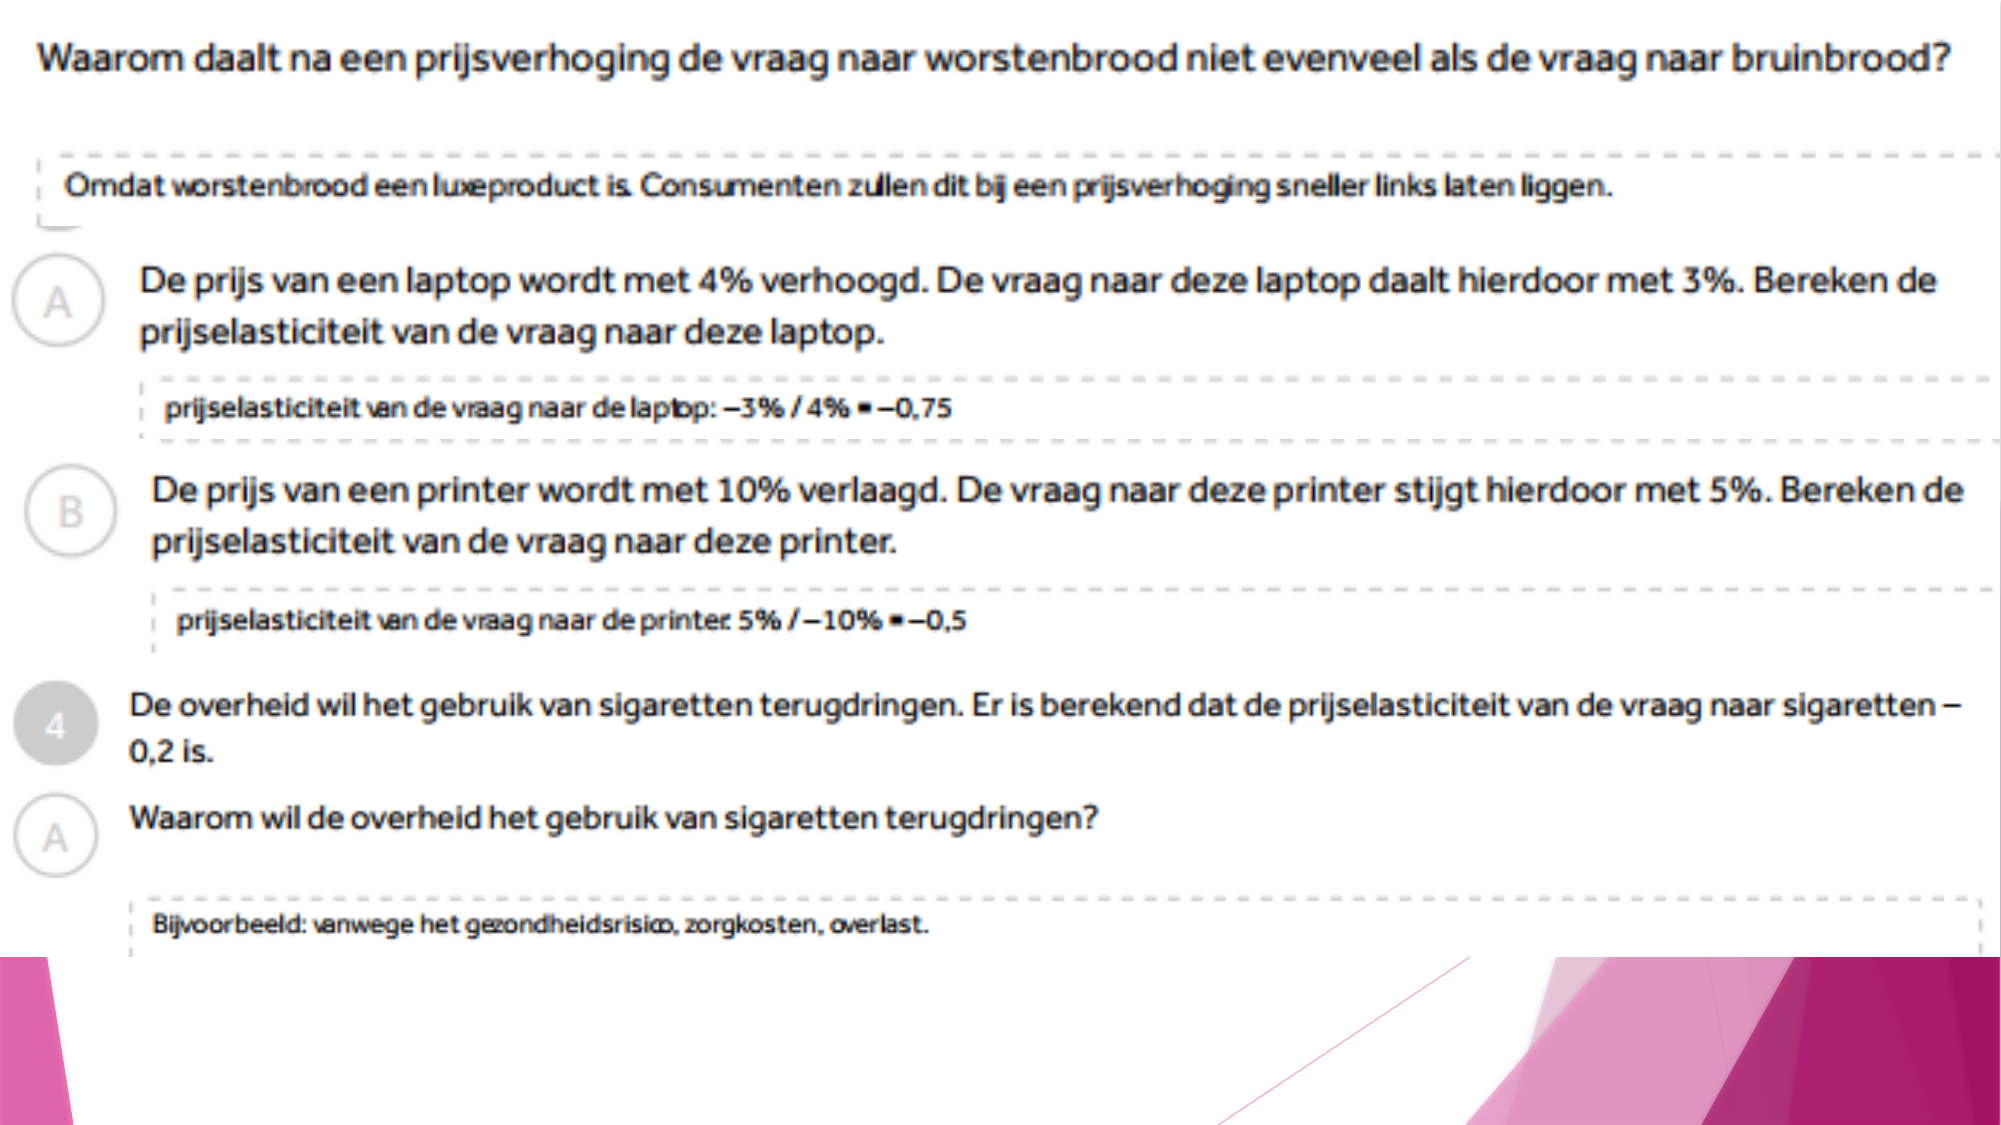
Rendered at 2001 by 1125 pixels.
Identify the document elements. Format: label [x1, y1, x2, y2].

picture [0, 0, 2000, 958]
